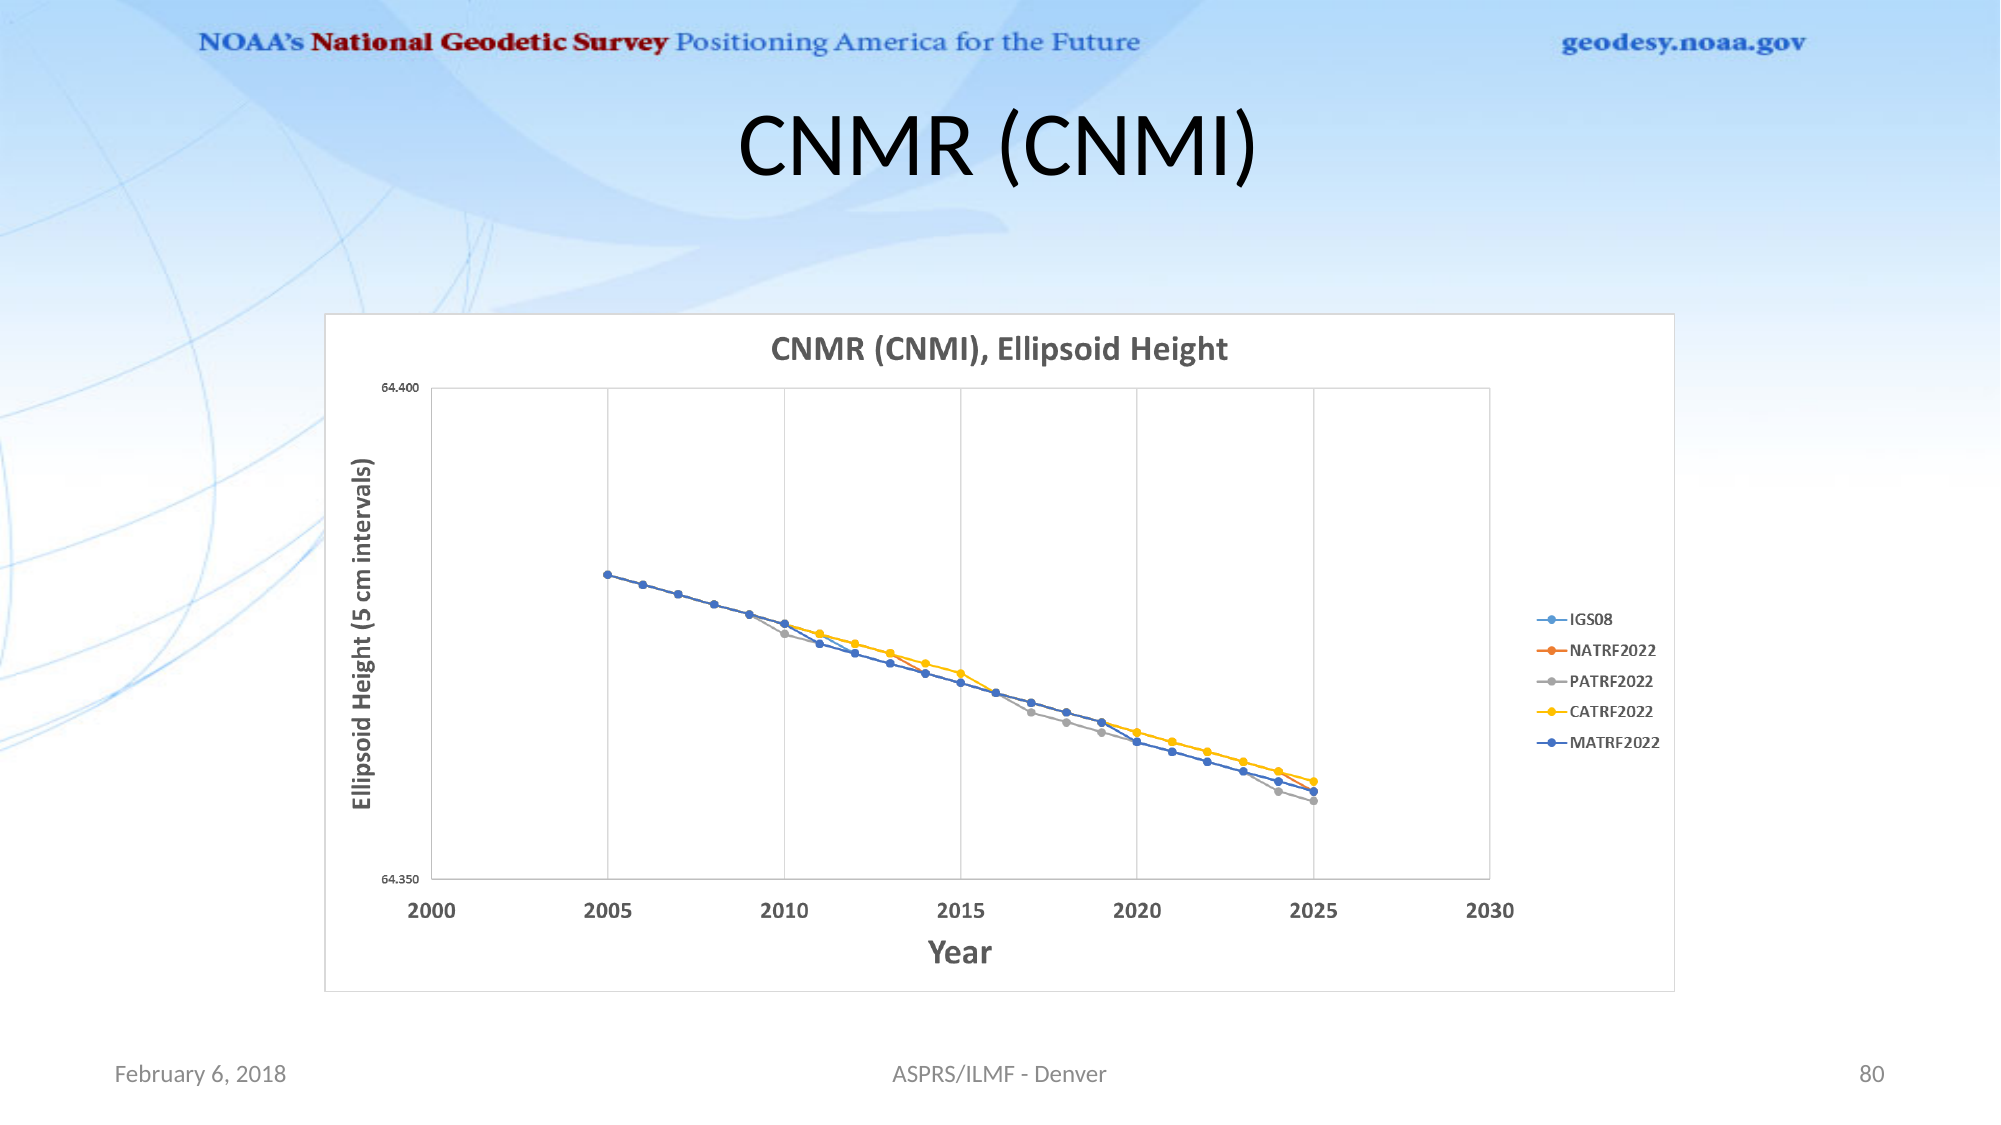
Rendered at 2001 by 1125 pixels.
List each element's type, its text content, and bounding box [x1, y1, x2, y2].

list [324, 313, 1676, 992]
slide_number 80 [1433, 1042, 1900, 1103]
title CNMR (CNMI) [99, 45, 1900, 233]
footer ASPRS/ILMF - Denver [683, 1042, 1317, 1103]
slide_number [99, 1042, 567, 1103]
picture [0, 0, 2001, 1125]
